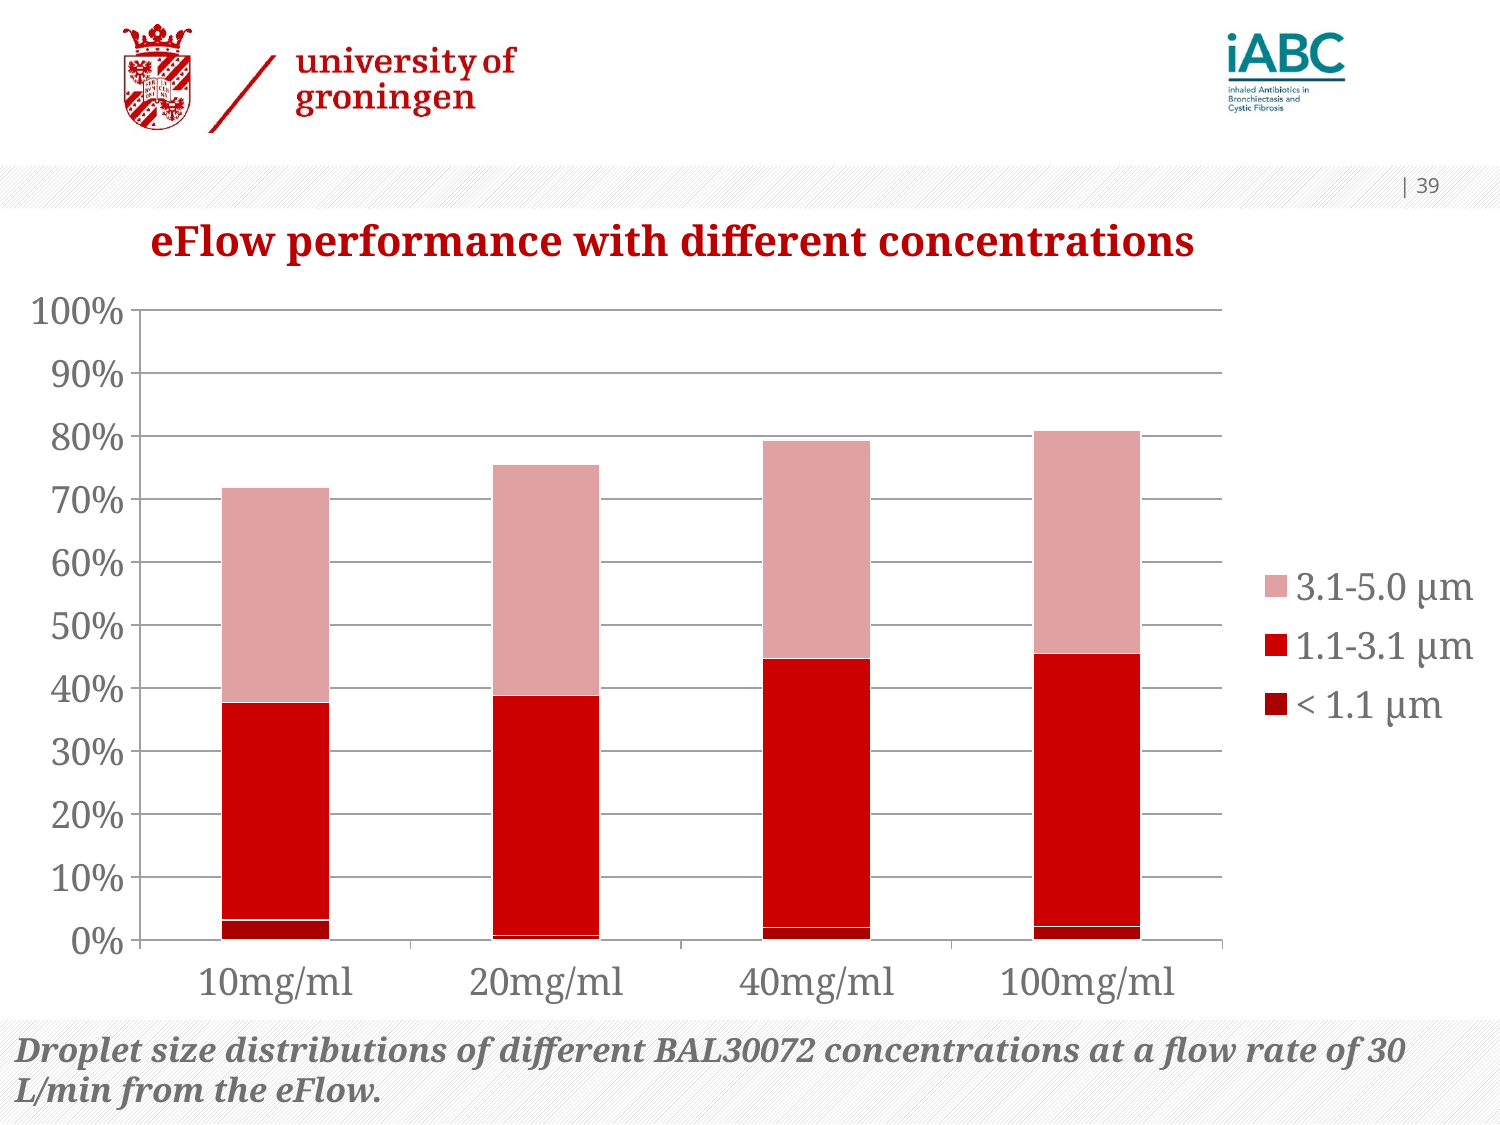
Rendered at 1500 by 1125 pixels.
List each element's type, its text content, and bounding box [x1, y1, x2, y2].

picture [123, 24, 517, 133]
slide_number | 39 [1393, 165, 1500, 198]
text_box eFlow performance with different concentrations [0, 198, 1500, 268]
chart [0, 268, 1500, 1022]
picture [1149, 0, 1424, 166]
text_box Droplet size distributions of different BAL30072 concentrations at a flow rate of 30 L/min from the eFlow. [0, 1028, 1500, 1117]
